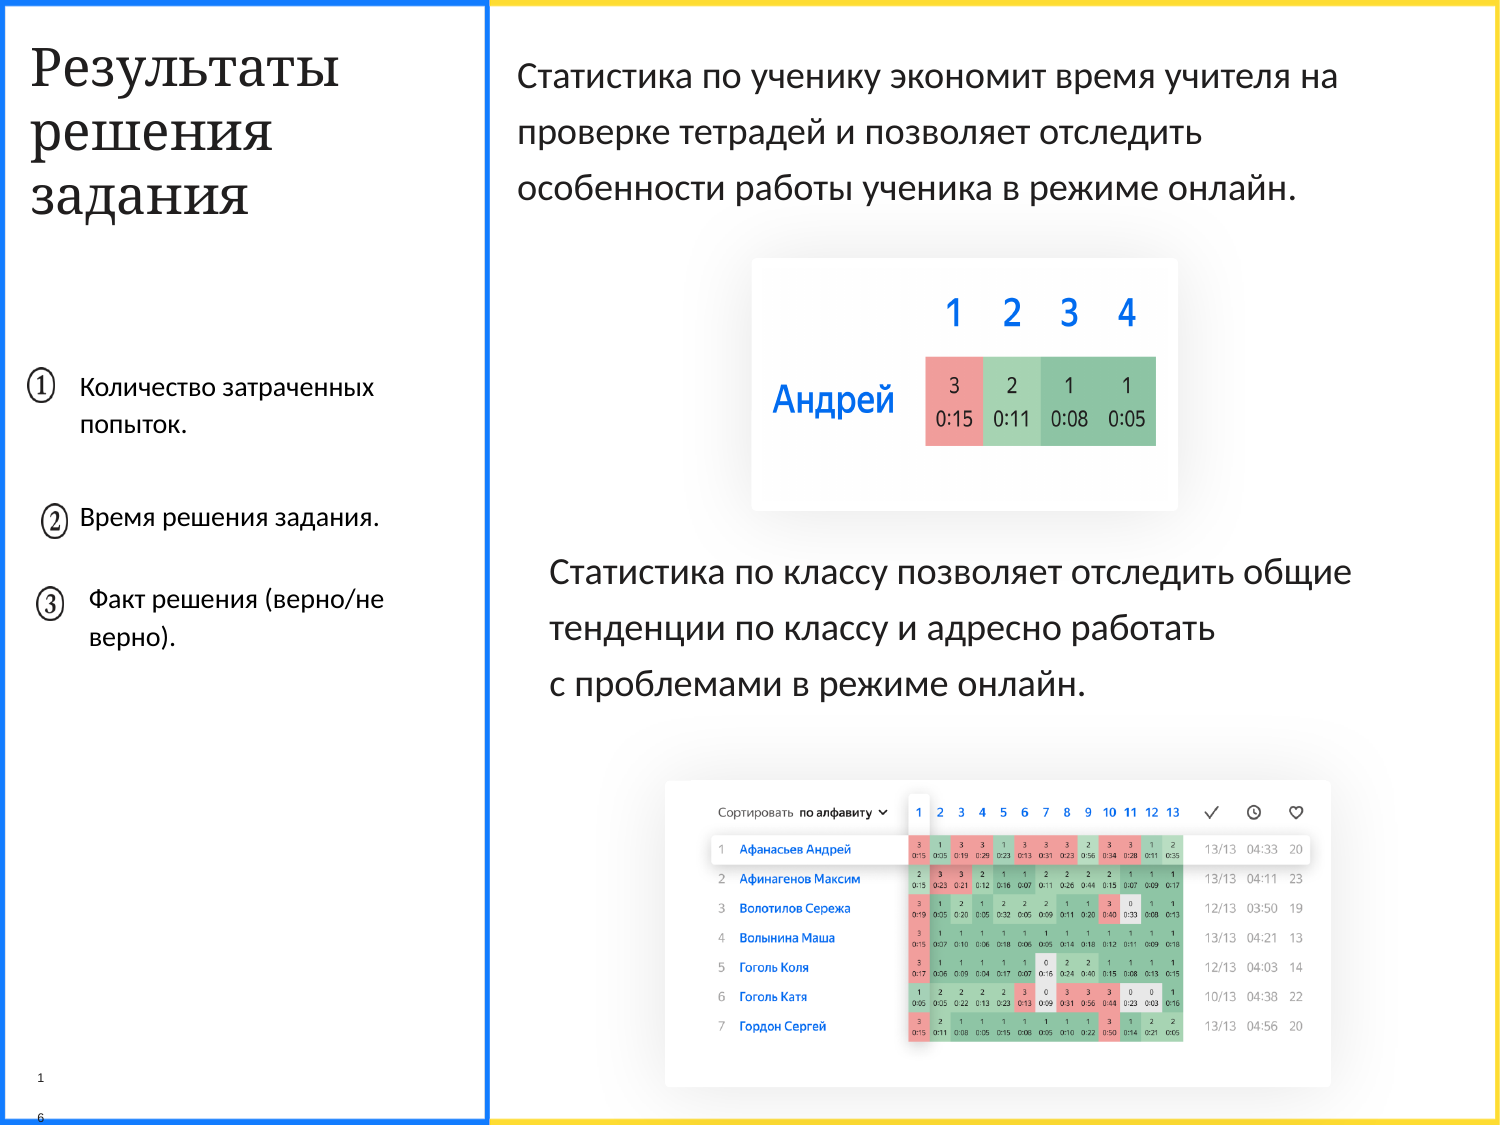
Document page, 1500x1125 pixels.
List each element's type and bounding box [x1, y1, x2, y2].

text_box [751, 257, 1179, 512]
picture [0, 0, 1500, 1125]
text_box [664, 780, 1332, 1088]
